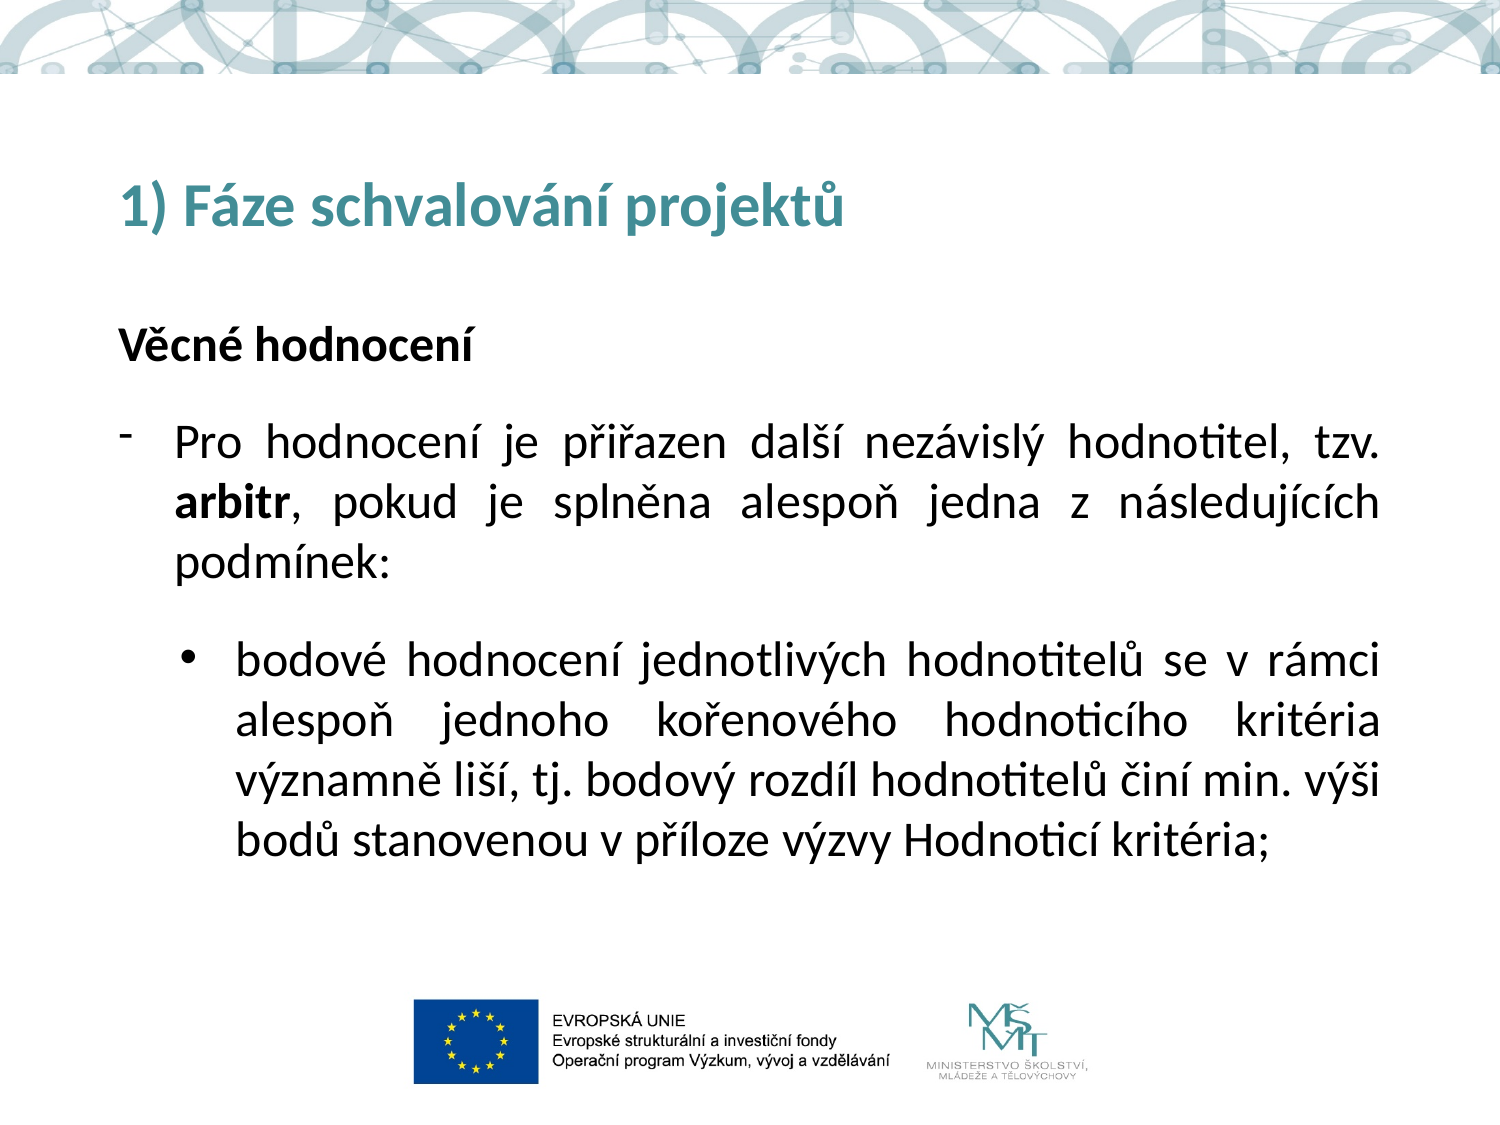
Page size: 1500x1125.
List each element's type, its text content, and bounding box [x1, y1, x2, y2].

title 1) Fáze schvalování projektů [103, 132, 1397, 280]
picture [0, 0, 1500, 74]
picture [371, 957, 1129, 1125]
list Věcné hodnocení Pro hodnocení je přiřazen další nezávislý hodnotitel, tzv. arbitr, pokud je splněna alespoň jedna z následujících podmínek: bodové hodnocení jednotlivých hodnotitelů se v rámci alespoň jednoho kořenového hodnoticího kritéria významně liší, tj. bodový rozdíl hodnotitelů činí min. výši bodů stanovenou v příloze výzvy Hodnoticí kritéria; [103, 303, 1397, 935]
